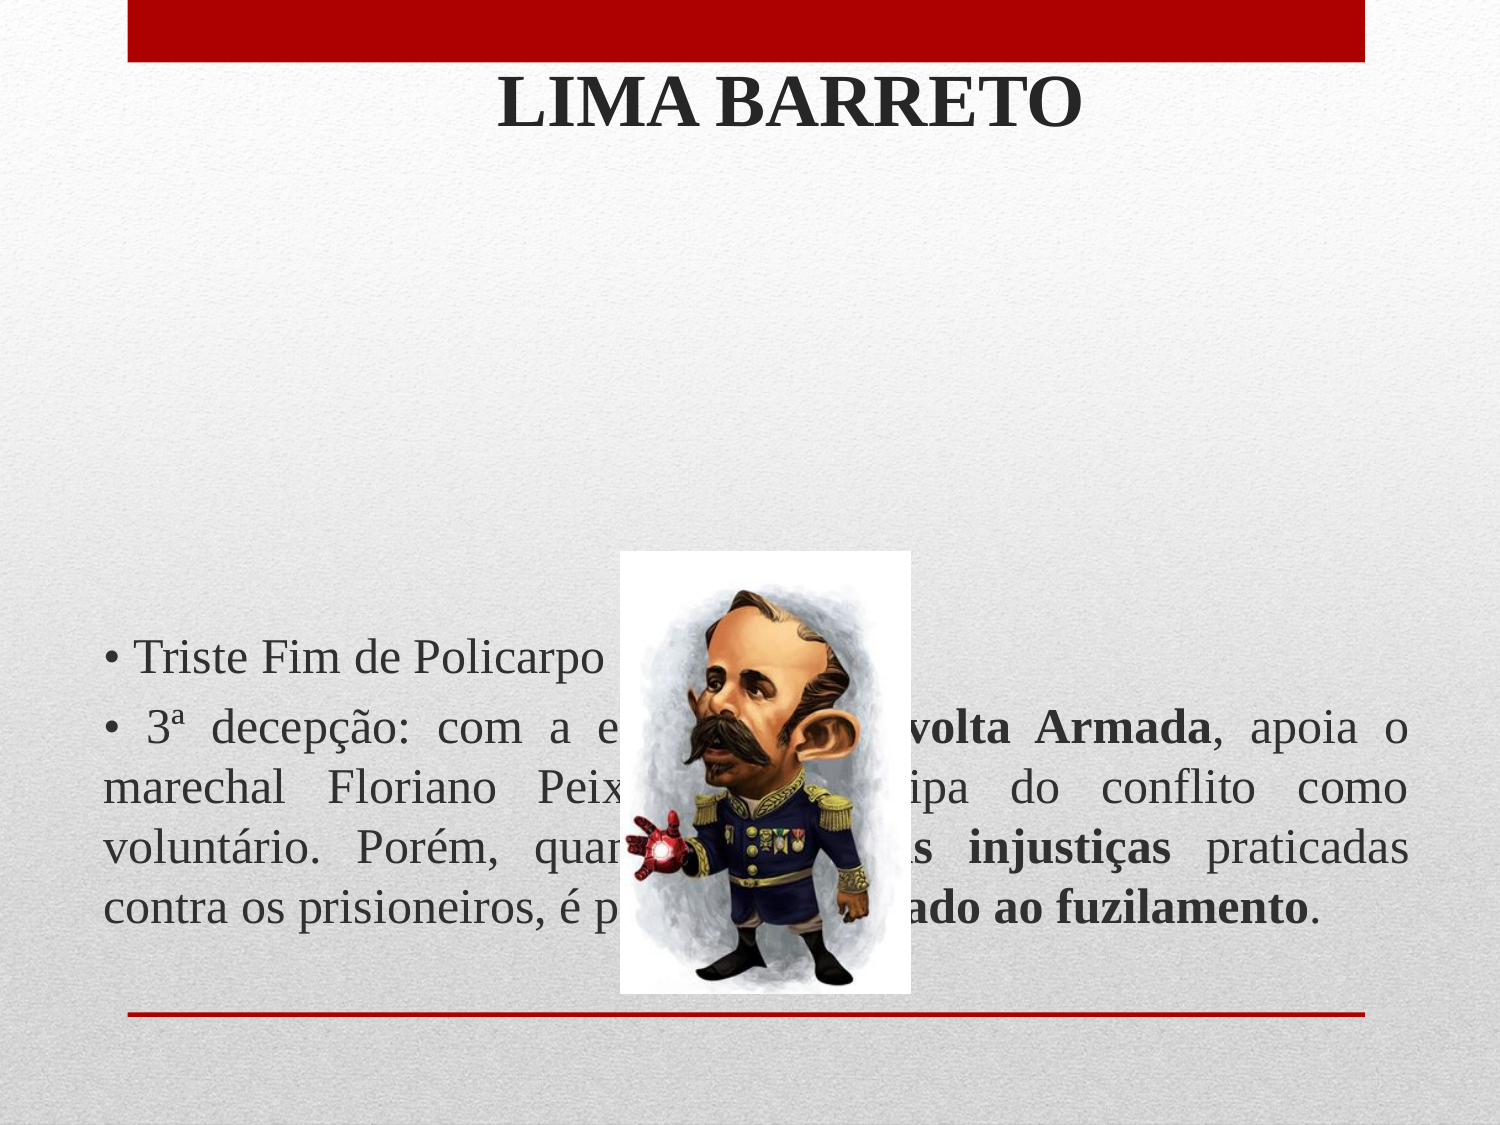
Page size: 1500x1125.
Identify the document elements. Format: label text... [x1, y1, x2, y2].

picture [619, 550, 912, 995]
list • Triste Fim de Policarpo Quaresma: • 3ª decepção: com a eclosão da Revolta Armada, apoia o marechal Floriano Peixoto e participa do conflito como voluntário. Porém, quando critica as injustiças praticadas contra os prisioneiros, é preso e condenado ao fuzilamento. [75, 184, 1425, 1107]
title LIMA BARRETO [171, 42, 1412, 149]
